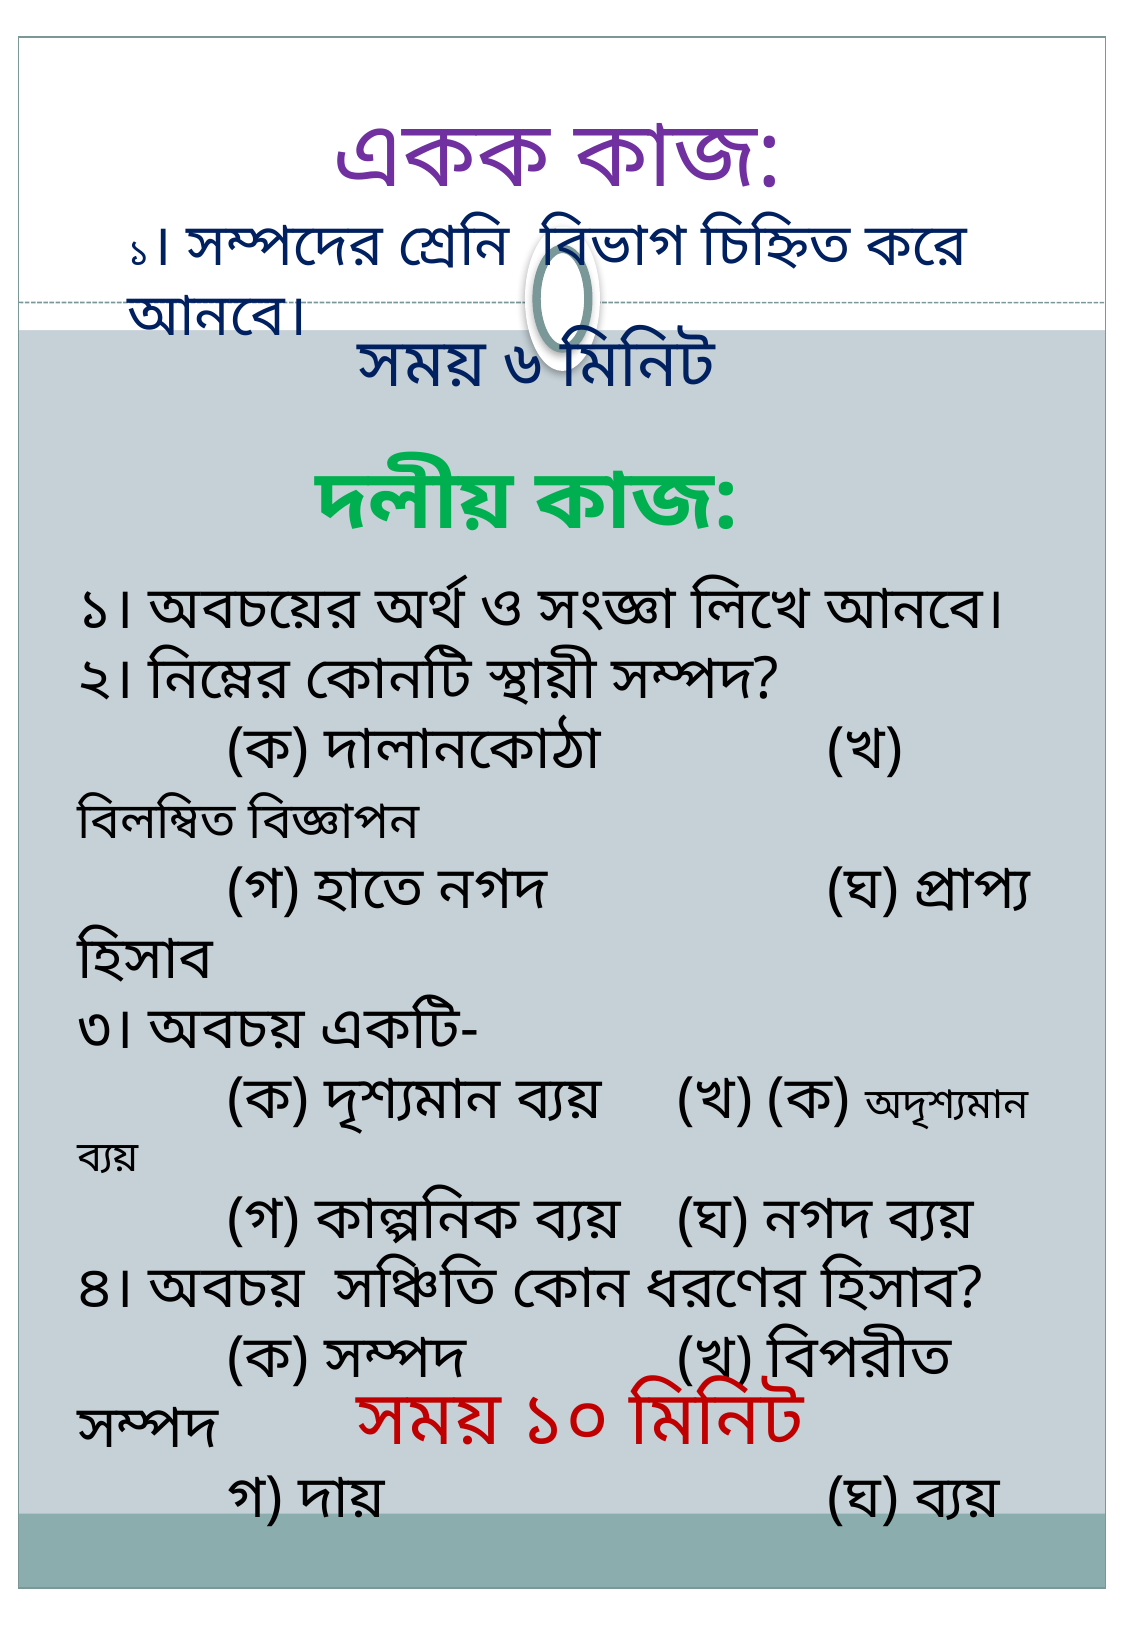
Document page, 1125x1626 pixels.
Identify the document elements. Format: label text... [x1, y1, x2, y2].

text_box একক কাজ: [318, 87, 797, 199]
text_box সময় ৬ মিনিট [343, 312, 731, 408]
text_box সময় ১০ মিনিট [341, 1362, 819, 1468]
text_box ১। সম্পদের শ্রেনি বিভাগ চিহ্নিত করে আনবে। [112, 199, 1063, 355]
text_box দলীয় কাজ: [300, 437, 754, 553]
text_box ১। অবচয়ের অর্থ ও সংজ্ঞা লিখে আনবে। ২। নিম্নের কোনটি স্থায়ী সম্পদ? (ক) দালানকোঠা (খ) বিলম্বিত বিজ্ঞাপন (গ) হাতে নগদ (ঘ) প্রাপ্য হিসাব ৩। অবচয় একটি- (ক) দৃশ্যমান ব্যয় (খ) (ক) অদৃশ্যমান ব্যয় (গ) কাল্পনিক ব্যয় (ঘ) নগদ ব্যয় ৪। অবচয় সঞ্চিতি কোন ধরণের হিসাব? (ক) সম্পদ (খ) বিপরীত সম্পদ গ) দায় (ঘ) ব্যয় [62, 562, 1063, 1537]
